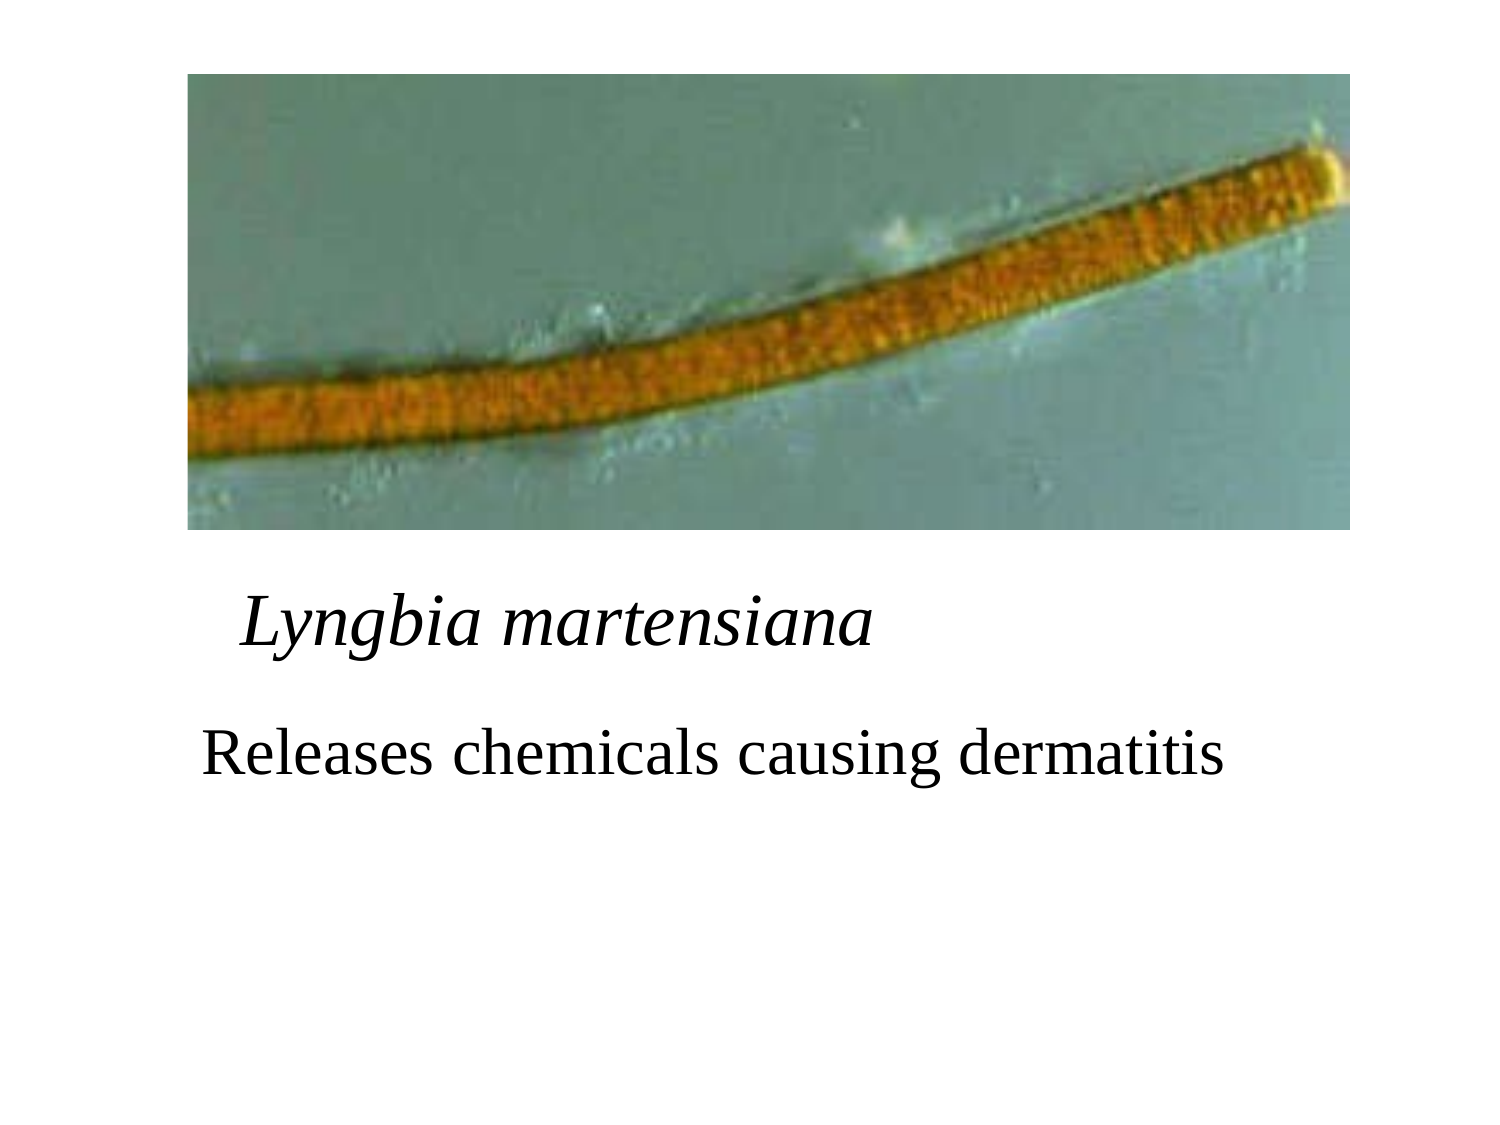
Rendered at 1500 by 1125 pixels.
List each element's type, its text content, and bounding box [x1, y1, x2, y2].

text_box Lyngbia martensiana Releases chemicals causing dermatitis [199, 568, 1228, 788]
text_box [187, 74, 1350, 530]
